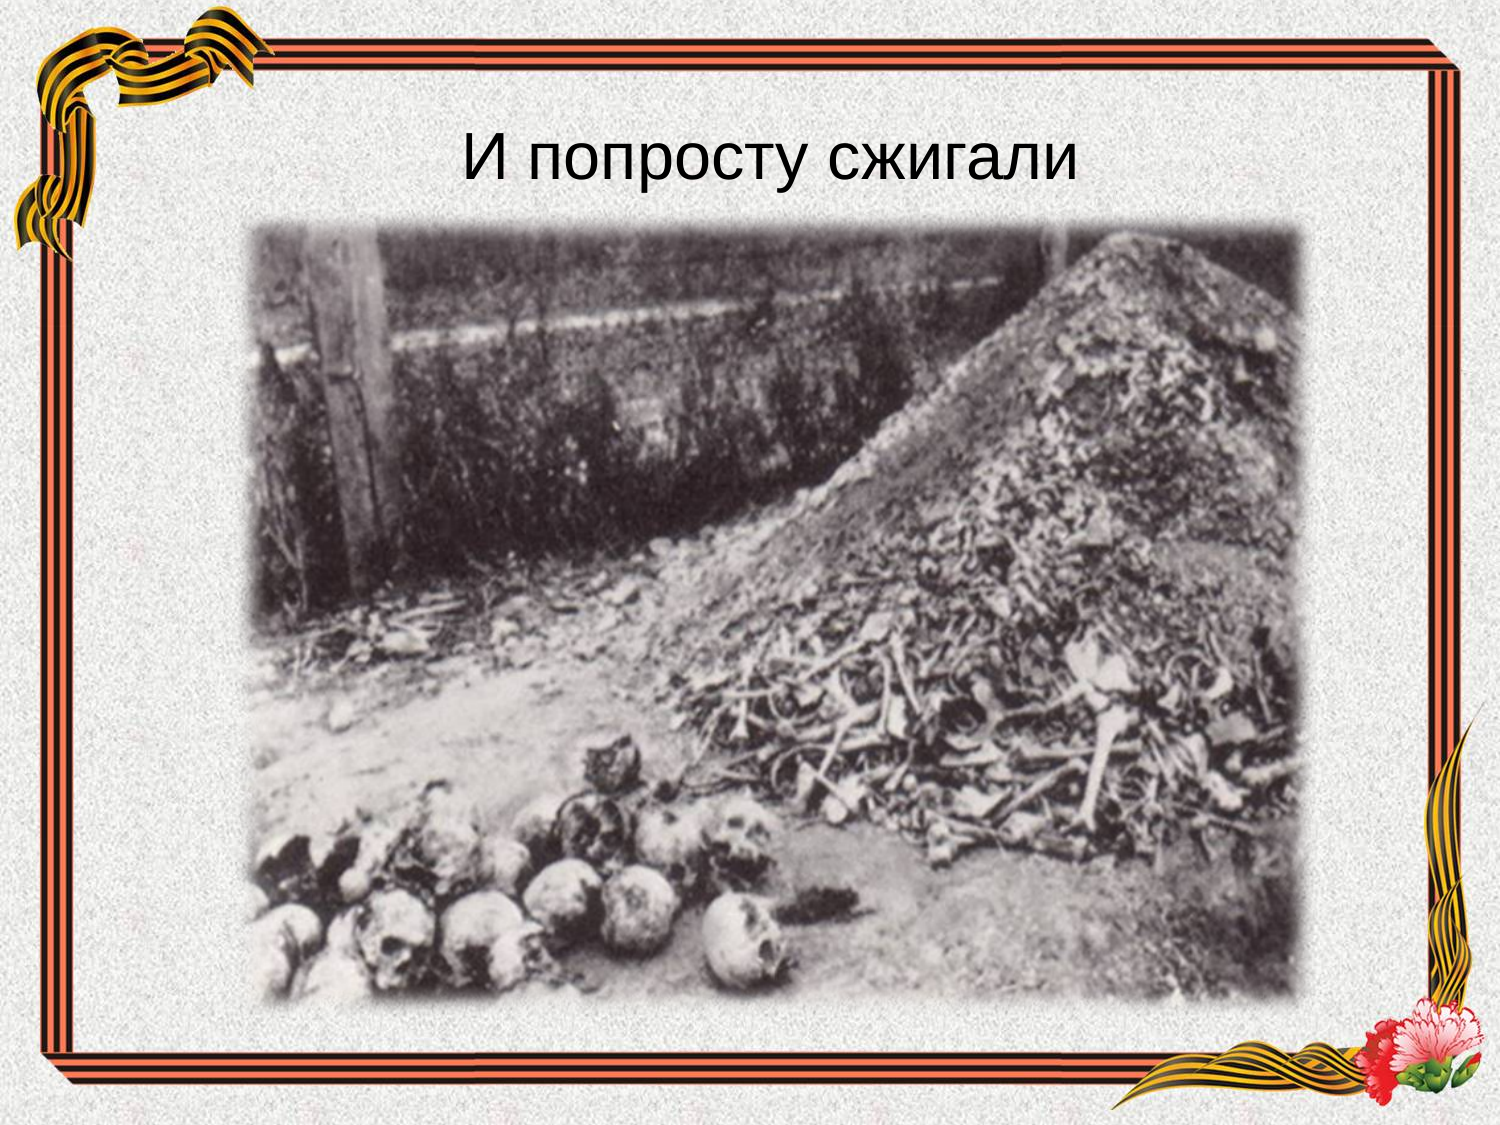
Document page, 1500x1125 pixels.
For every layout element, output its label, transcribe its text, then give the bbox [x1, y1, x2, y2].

list И попросту сжигали [111, 105, 1430, 1017]
picture [0, 0, 1500, 1125]
